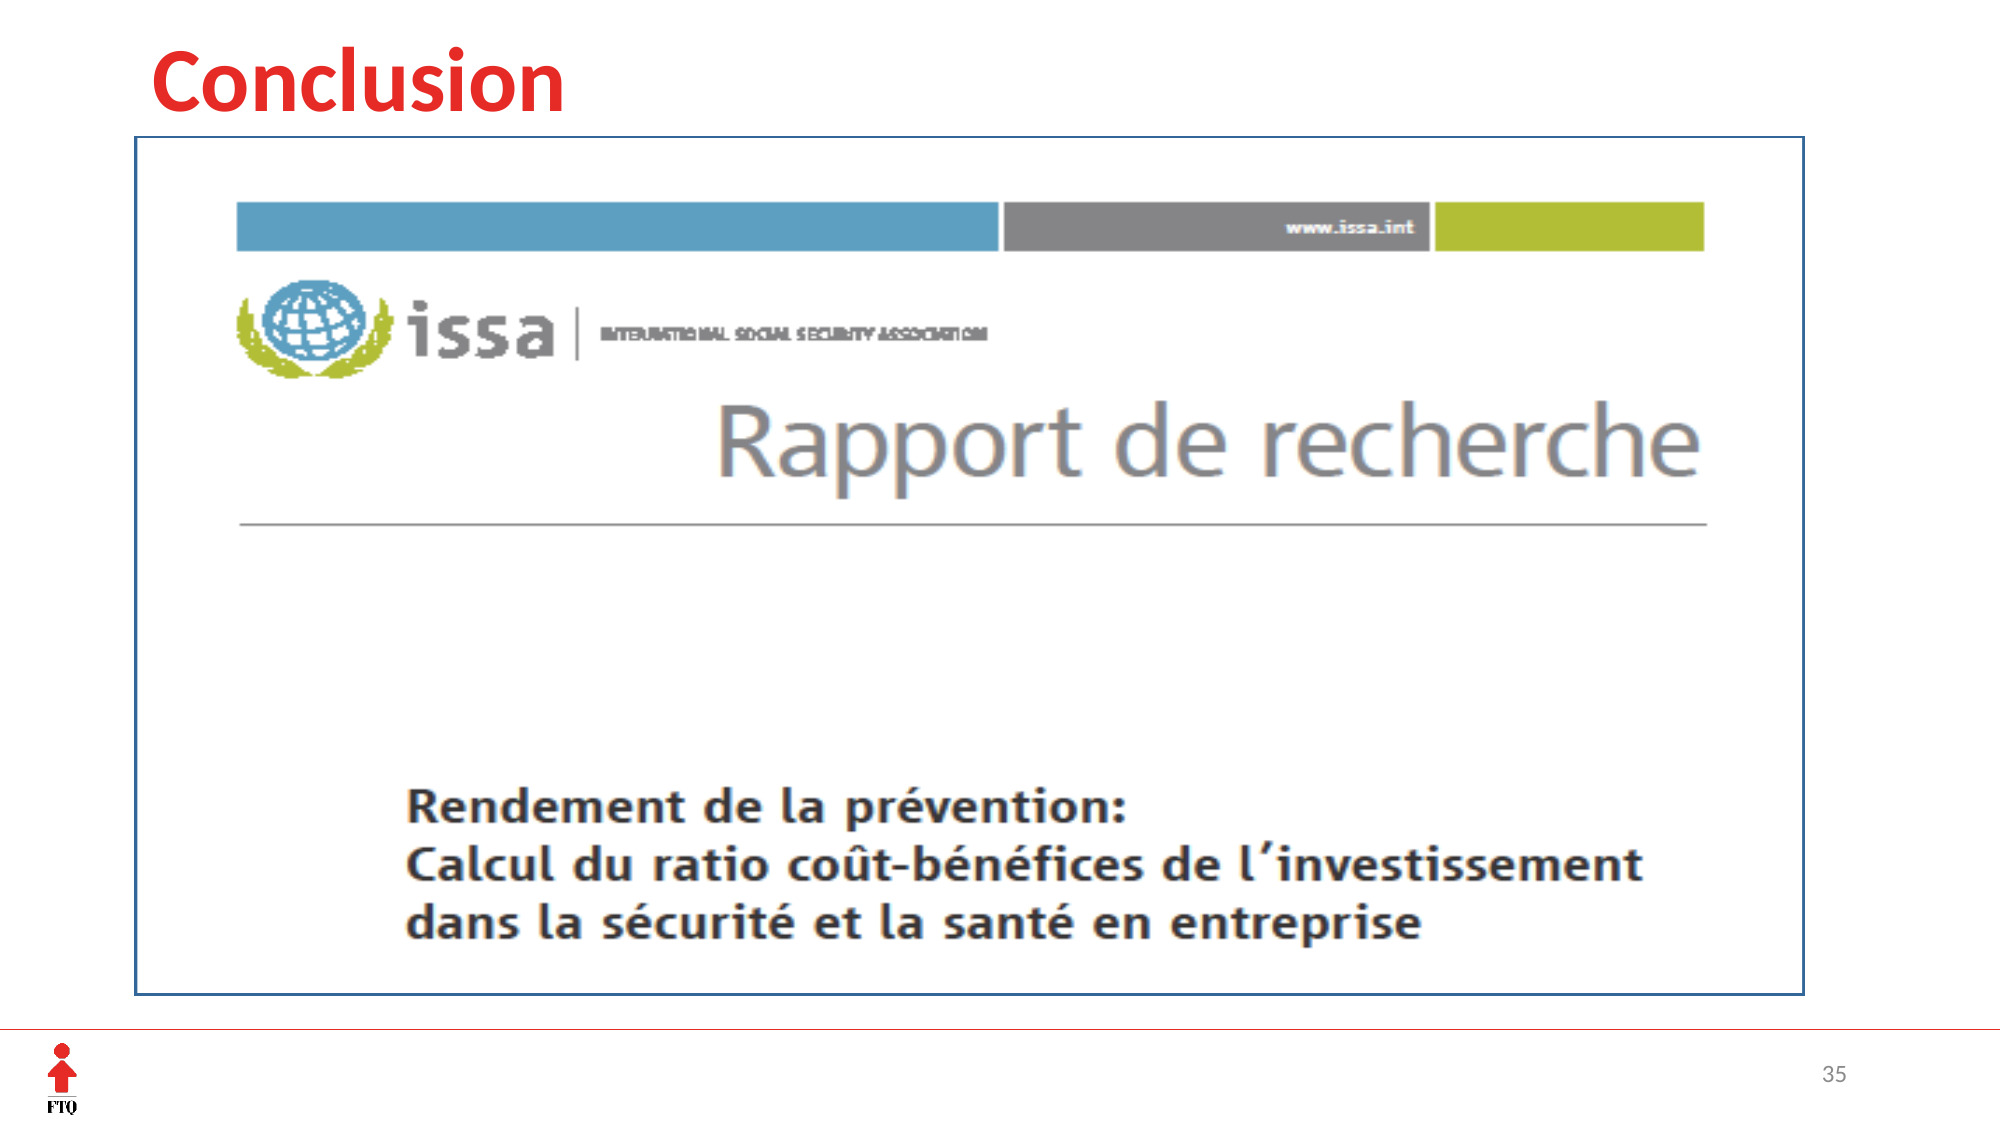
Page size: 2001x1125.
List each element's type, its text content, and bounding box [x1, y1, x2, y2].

slide_number 35 [1412, 1042, 1863, 1103]
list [137, 138, 1803, 993]
title Conclusion [137, 15, 1863, 139]
picture [47, 1043, 78, 1115]
